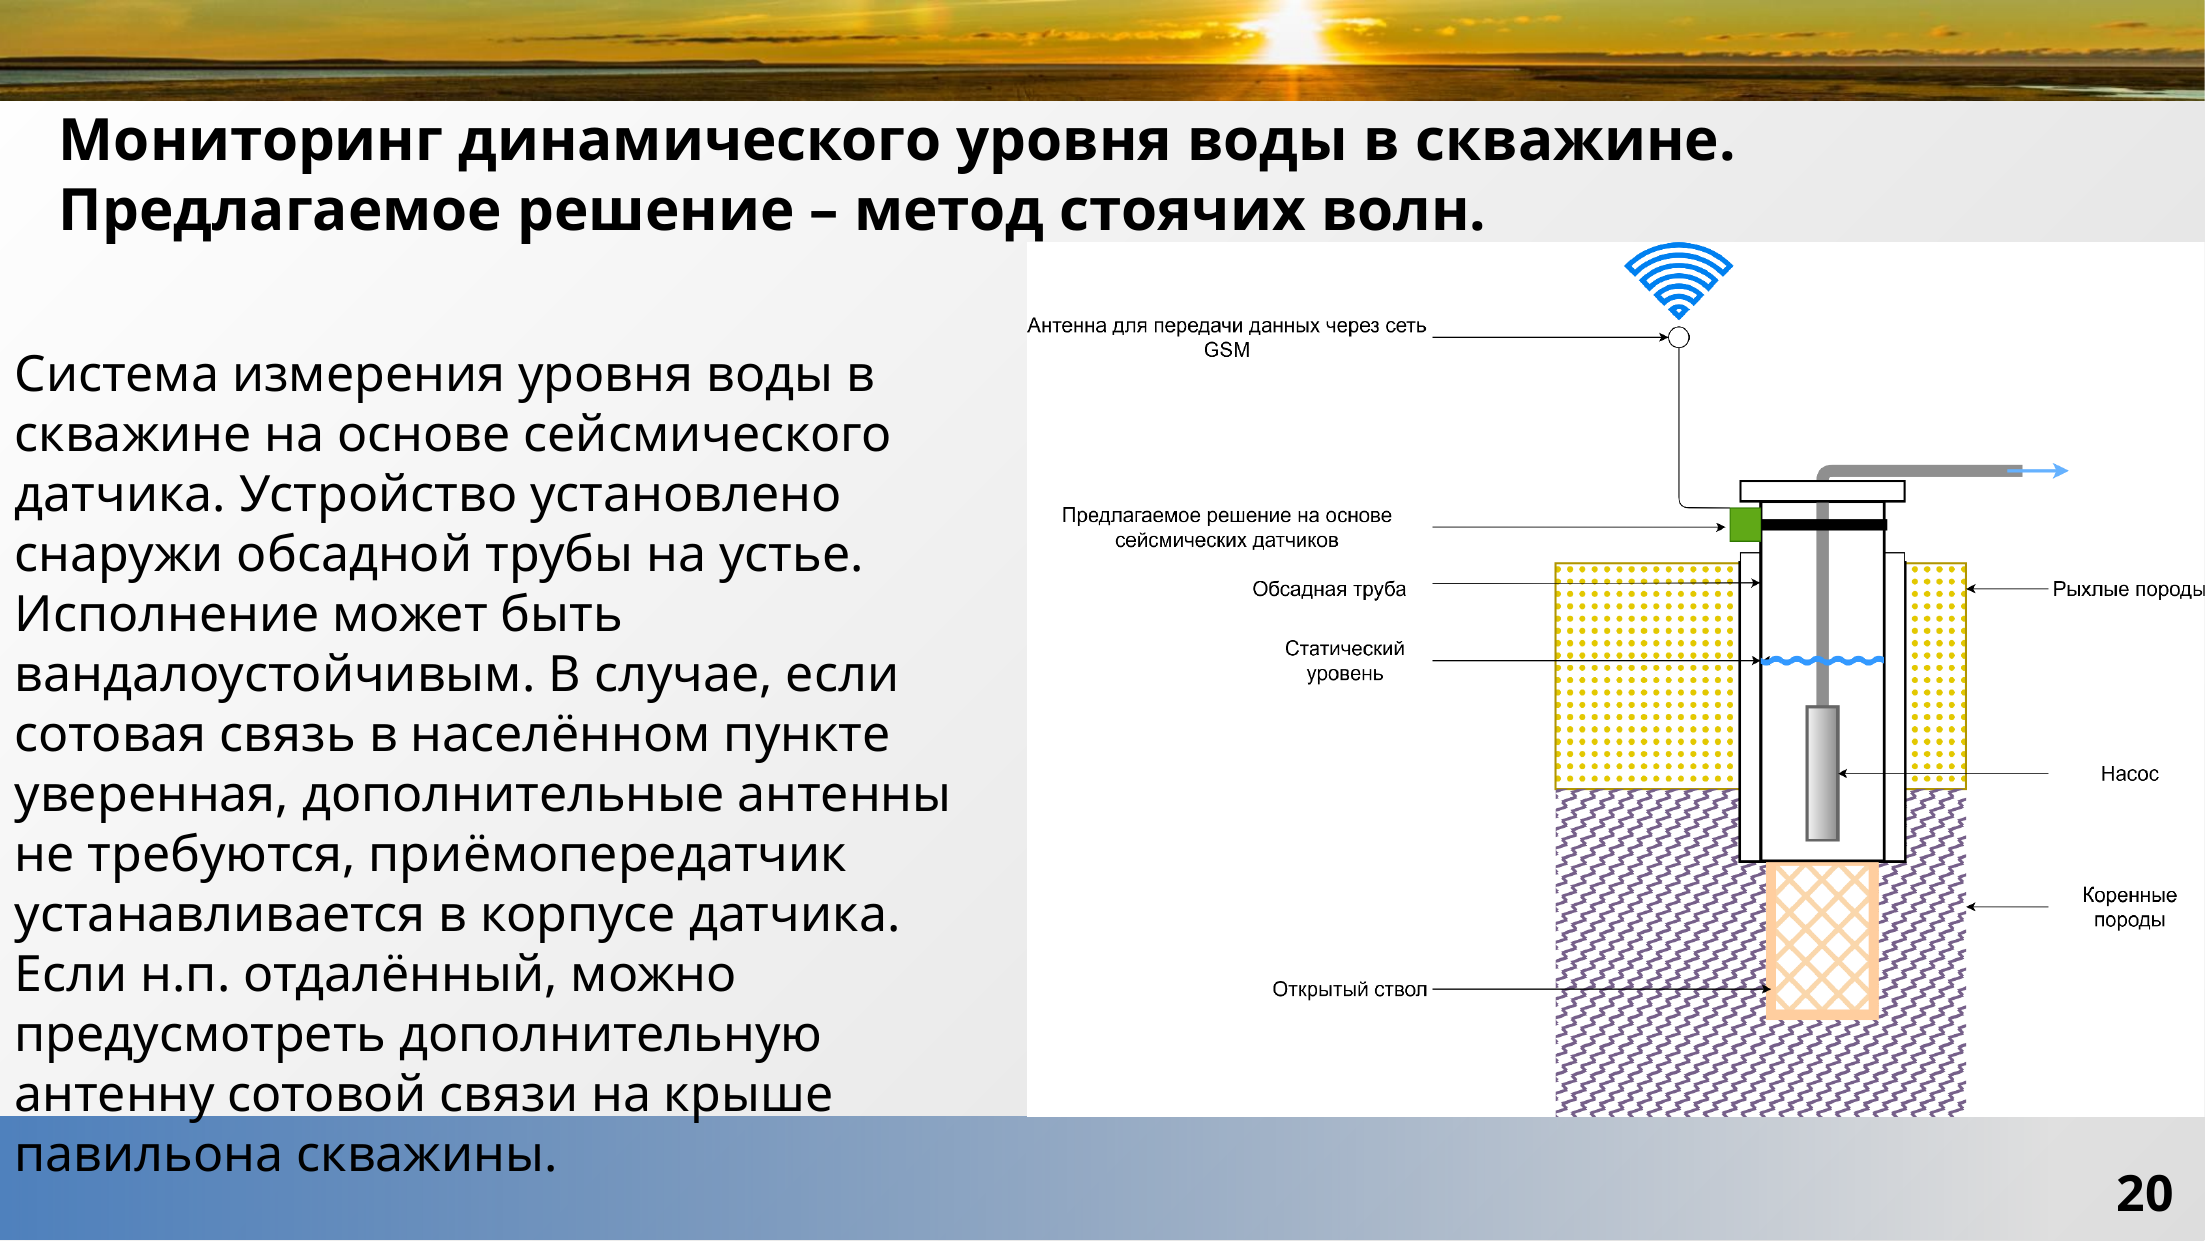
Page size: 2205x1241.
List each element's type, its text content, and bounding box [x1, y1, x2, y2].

picture [1027, 241, 2205, 1117]
picture [0, 0, 2205, 101]
text_box Система измерения уровня воды в скважине на основе сейсмического датчика. Устройство установлено снаружи обсадной трубы на устье. Исполнение может быть вандалоустойчивым. В случае, если сотовая связь в населённом пункте уверенная, дополнительные антенны не требуются, приёмопередатчик устанавливается в корпусе датчика. Если н.п. отдалённый, можно предусмотреть дополнительную антенну сотовой связи на крыше павильона скважины. [0, 333, 1022, 1117]
title Мониторинг динамического уровня воды в скважине. Предлагаемое решение – метод стоячих волн. [0, 103, 1930, 243]
